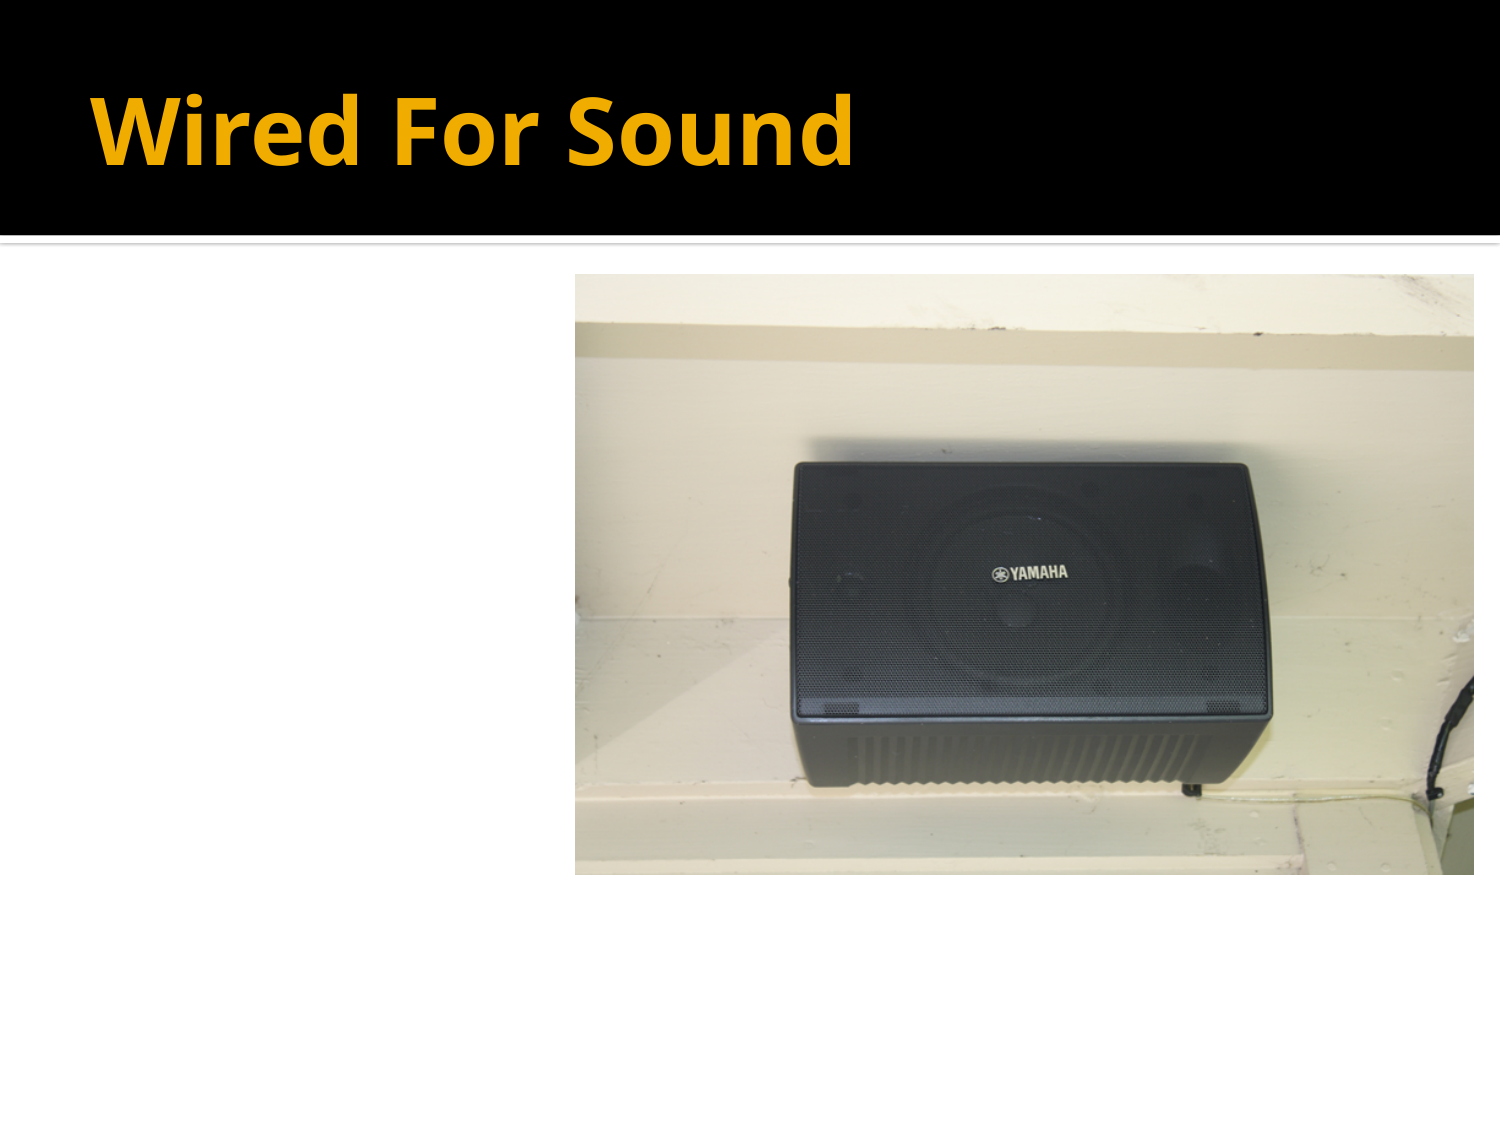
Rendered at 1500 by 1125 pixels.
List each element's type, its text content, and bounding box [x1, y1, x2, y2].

title Wired For Sound [75, 25, 1425, 231]
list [574, 274, 1474, 875]
